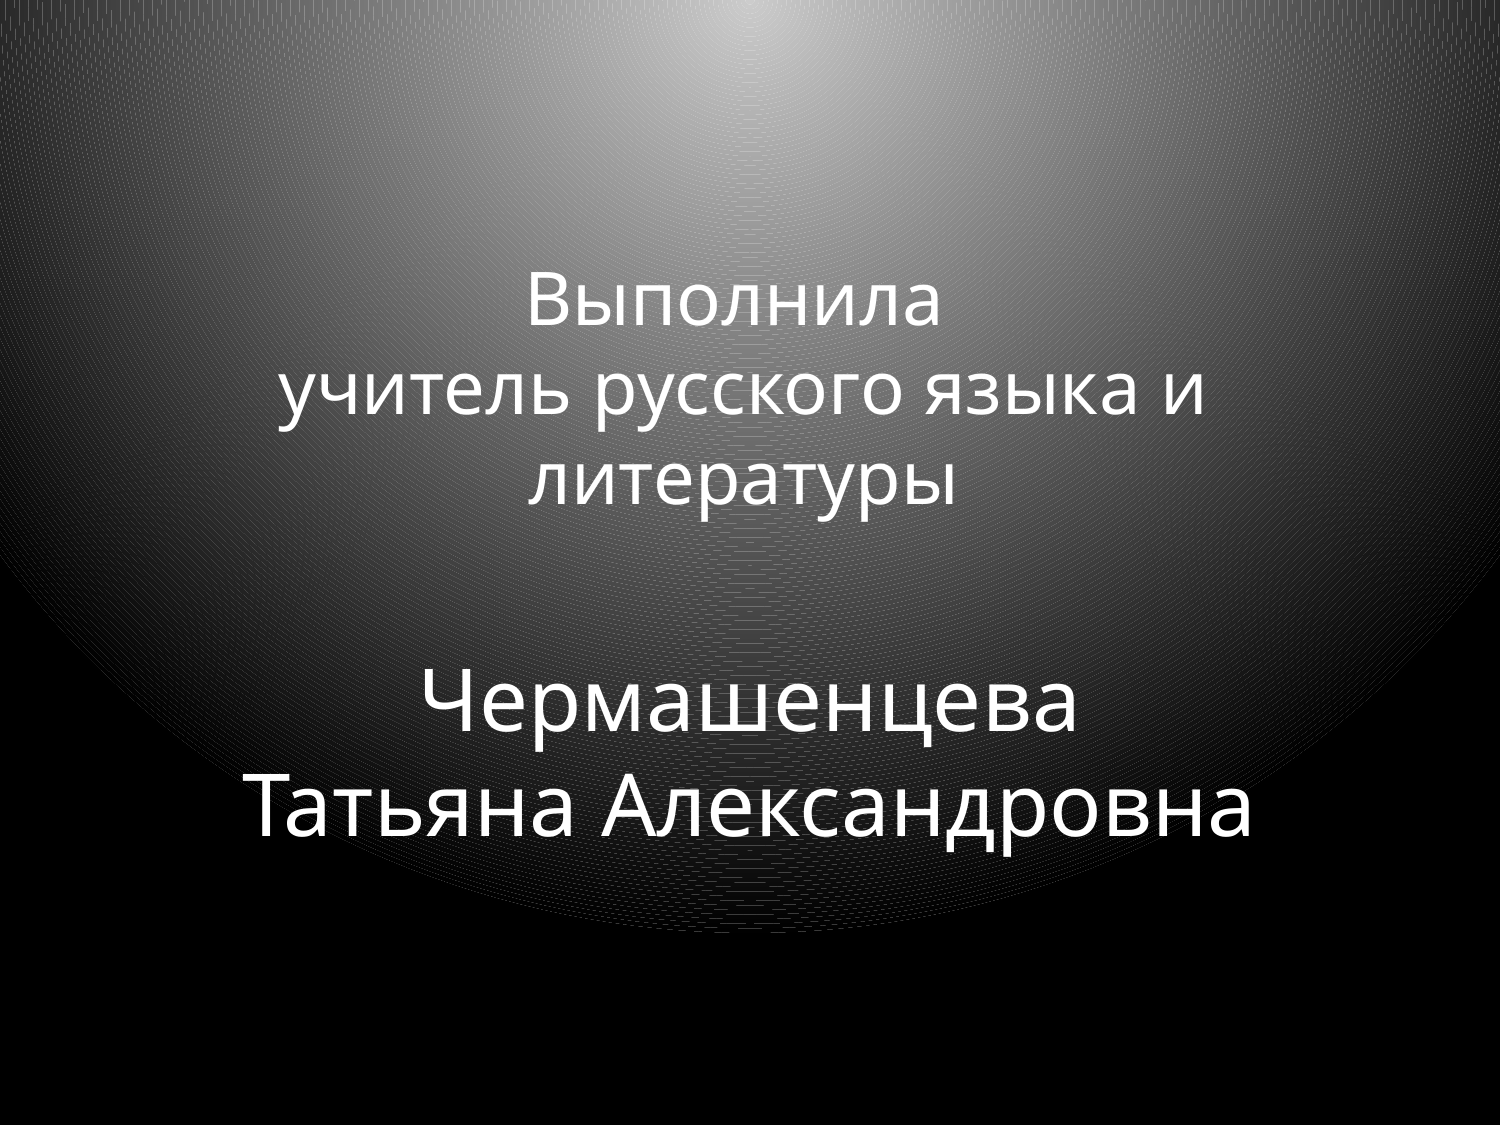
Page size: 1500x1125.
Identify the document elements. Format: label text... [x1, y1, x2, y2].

title Выполнила учитель русского языка и литературы [100, 243, 1388, 528]
subtitle Чермашенцева Татьяна Александровна [225, 637, 1275, 925]
